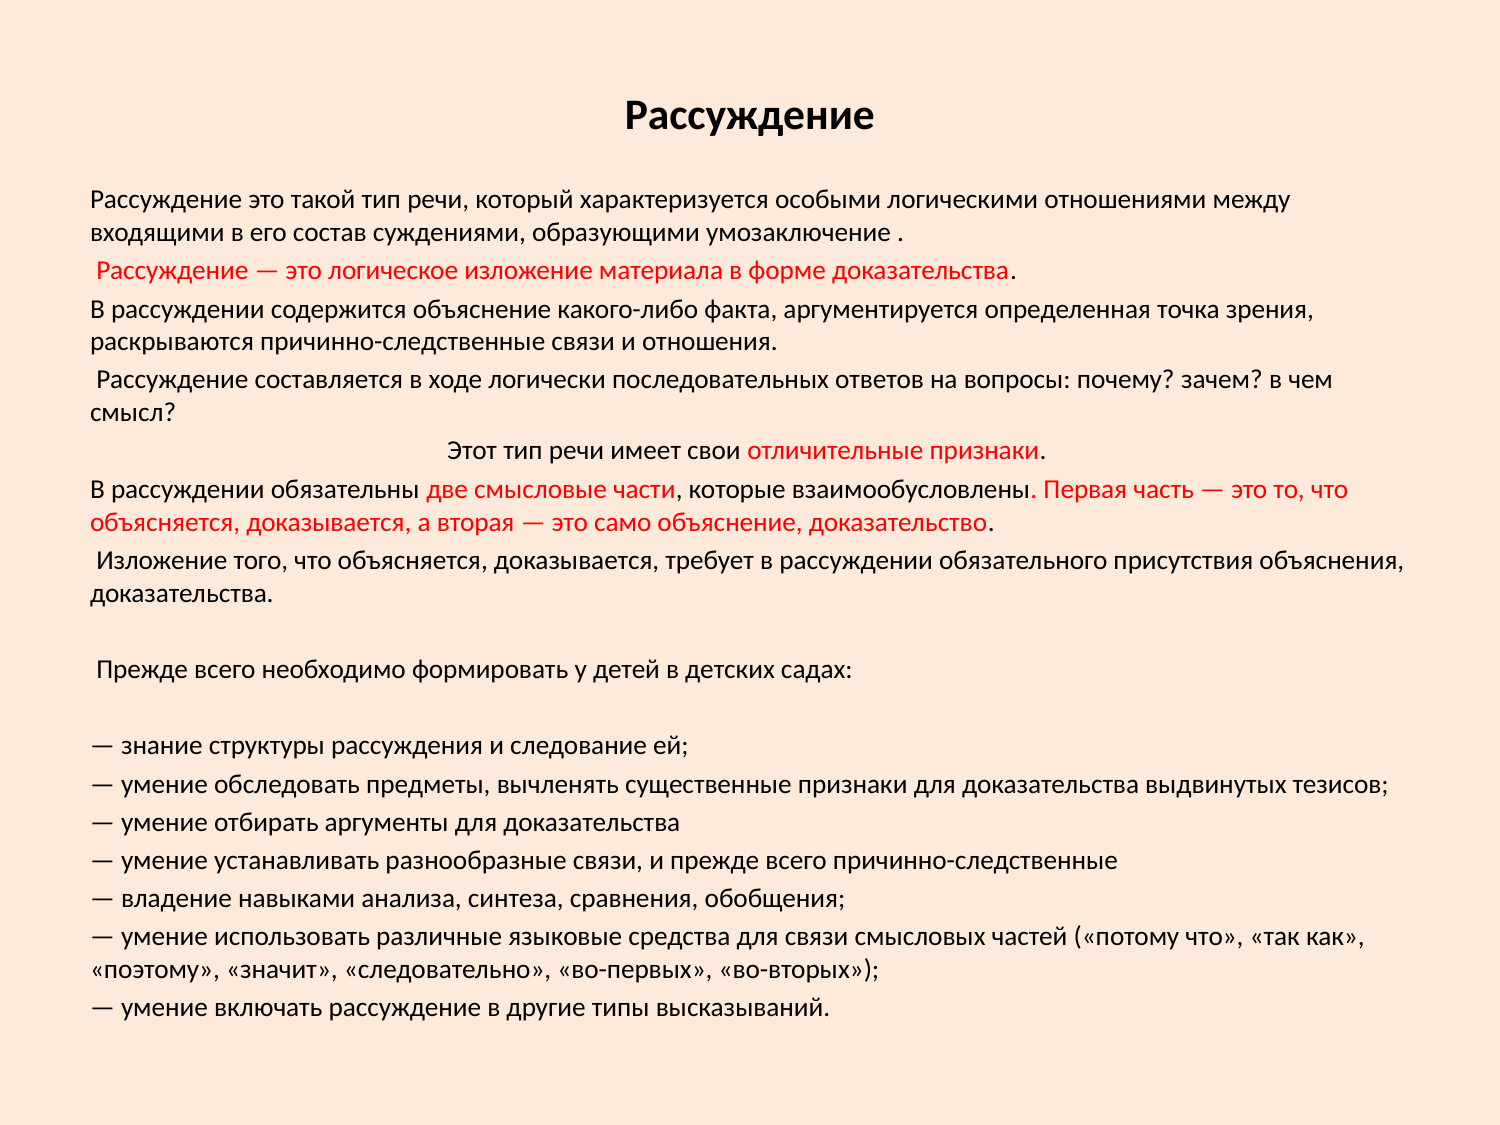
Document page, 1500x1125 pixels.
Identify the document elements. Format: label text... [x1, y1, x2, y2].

list Рассуждение Рассуждение это такой тип речи, который характеризуется особыми логическими отношениями между входящими в его состав суждениями, образующими умозаключение . Рассуждение — это логическое изложение материала в форме доказательства. В рассуждении содержится объяснение какого-либо факта, аргументируется определенная точка зрения, раскрываются причинно-следственные связи и отношения. Рассуждение составляется в ходе логически последовательных ответов на вопросы: почему? зачем? в чем смысл? Этот тип речи имеет свои отличительные признаки. В рассуждении обязательны две смысловые части, которые взаимообусловлены. Первая часть — это то, что объясняется, доказывается, а вторая — это само объяснение, доказательство. Изложение того, что объясняется, доказывается, требует в рассуждении обязательного присутствия объяснения, доказательства. Прежде всего необходимо формировать у детей в детских садах: — знание структуры рассуждения и следование ей; — умение обследовать предметы, вычленять существенные признаки для доказательства выдвинутых тезисов; — умение отбирать аргументы для доказательства — умение устанавливать разнообразные связи, и прежде всего причинно-следственные — владение навыками анализа, синтеза, сравнения, обобщения; — умение использовать различные языковые средства для связи смысловых частей («потому что», «так как», «поэтому», «значит», «следовательно», «во-первых», «во-вторых»); — умение включать рассуждение в другие типы высказываний. [75, 78, 1425, 1059]
